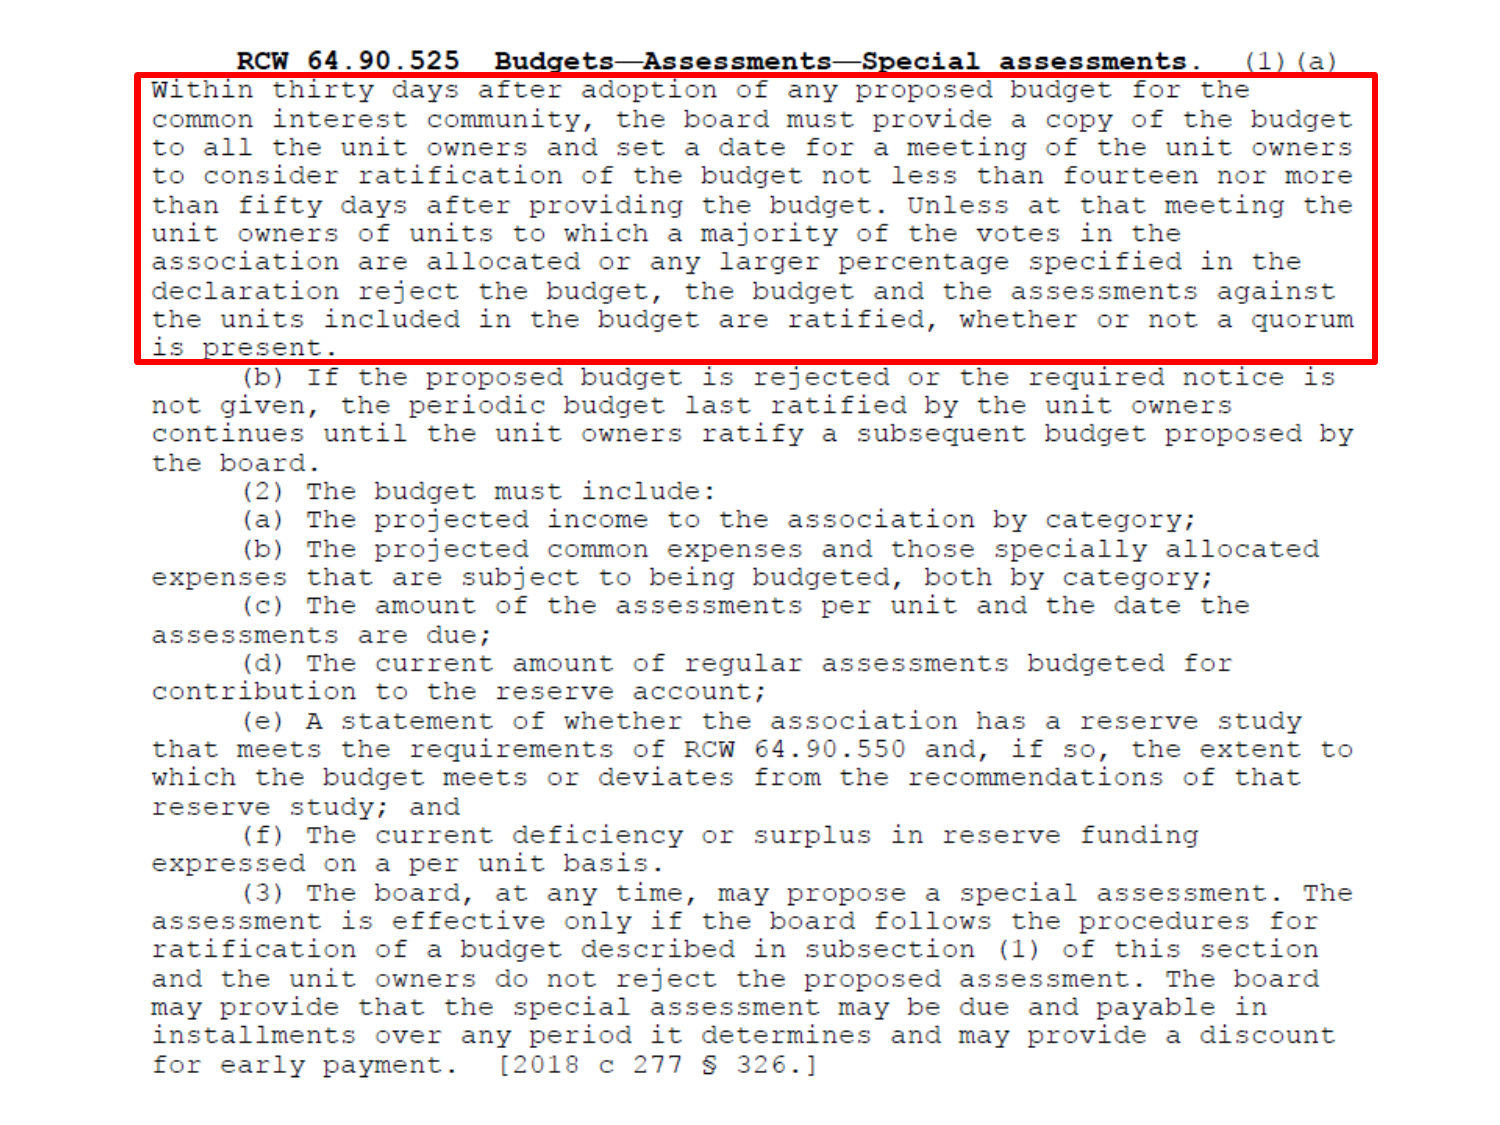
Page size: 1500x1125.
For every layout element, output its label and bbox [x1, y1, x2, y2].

picture [112, 12, 1381, 1106]
